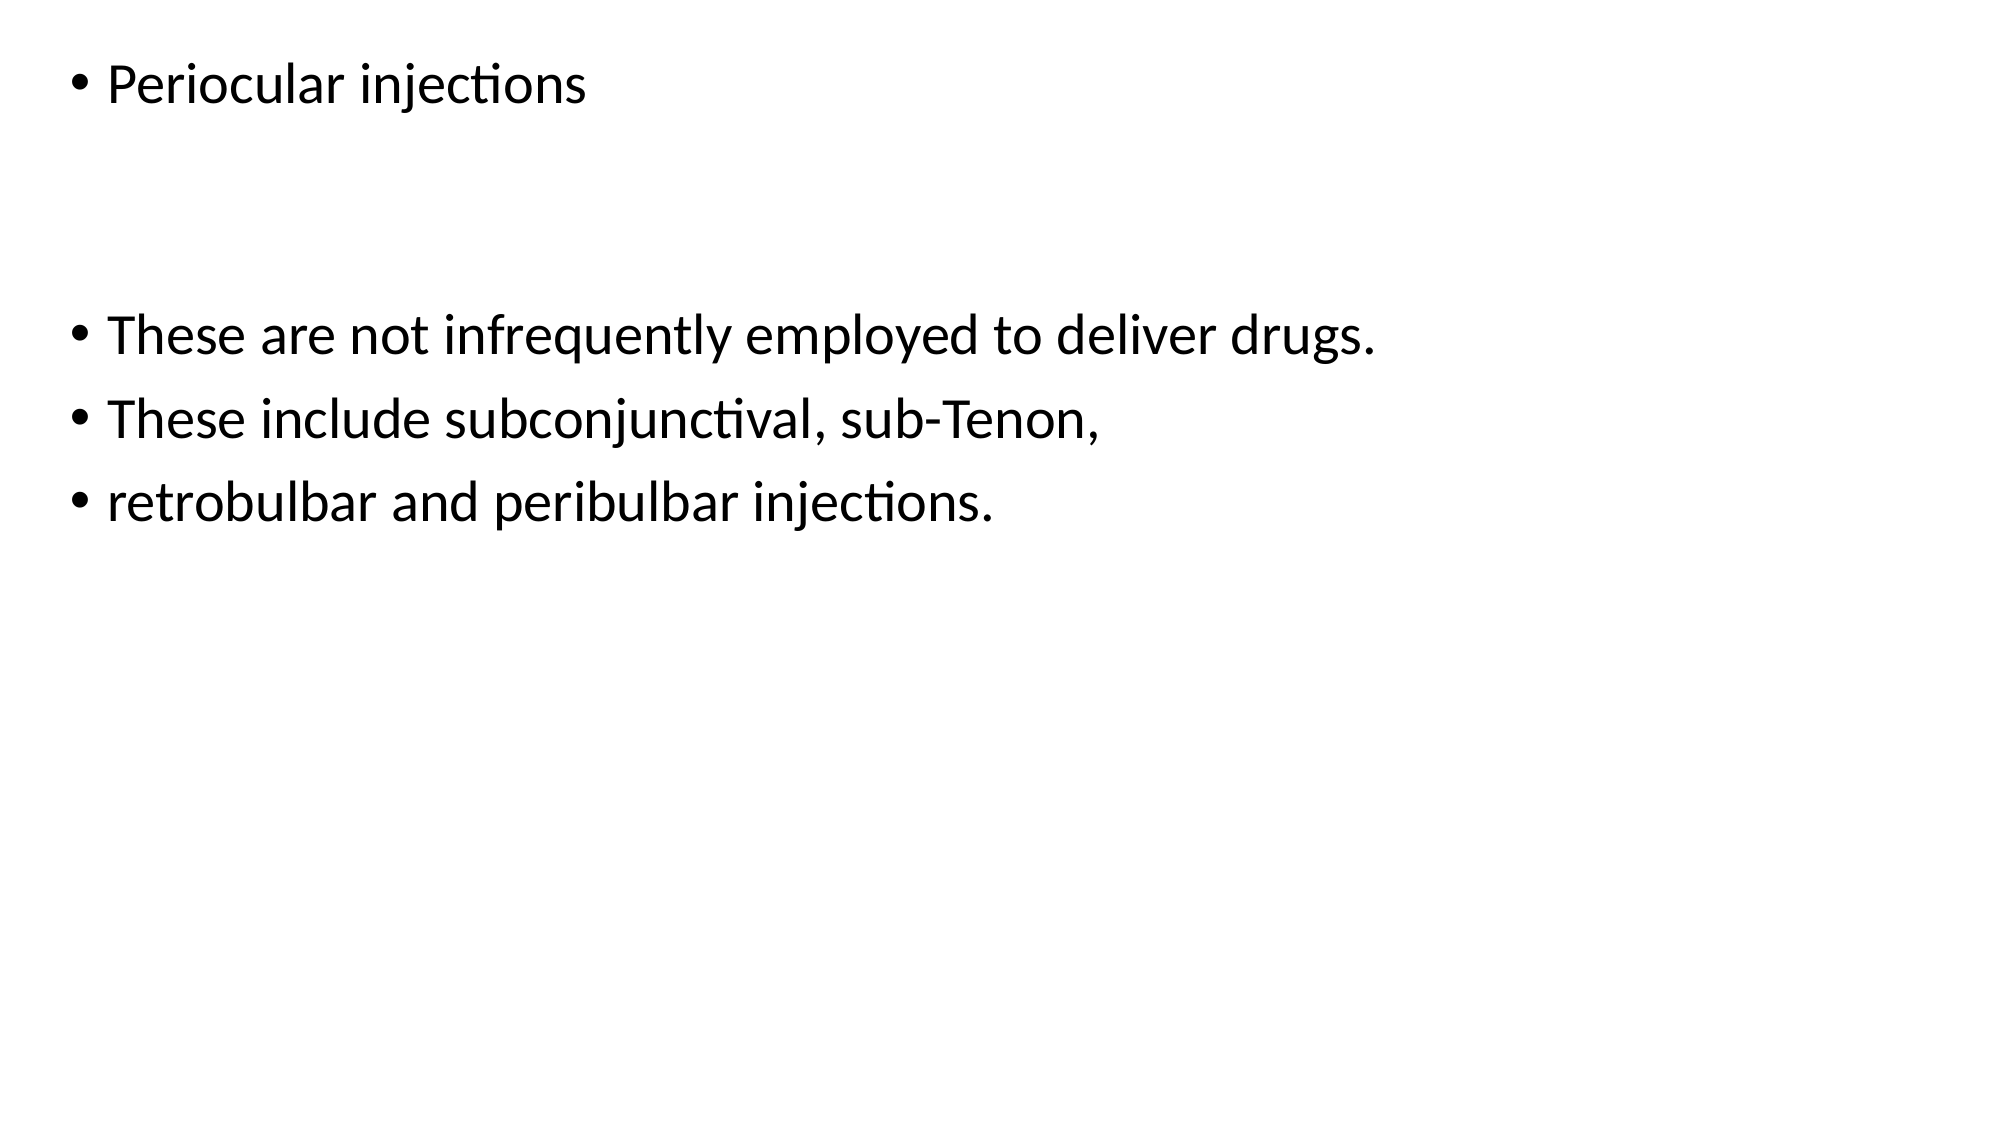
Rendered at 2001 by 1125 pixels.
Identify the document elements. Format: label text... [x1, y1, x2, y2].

list Periocular injections These are not infrequently employed to deliver drugs. These include subconjunctival, sub-Tenon, retrobulbar and peribulbar injections. [54, 45, 1677, 904]
